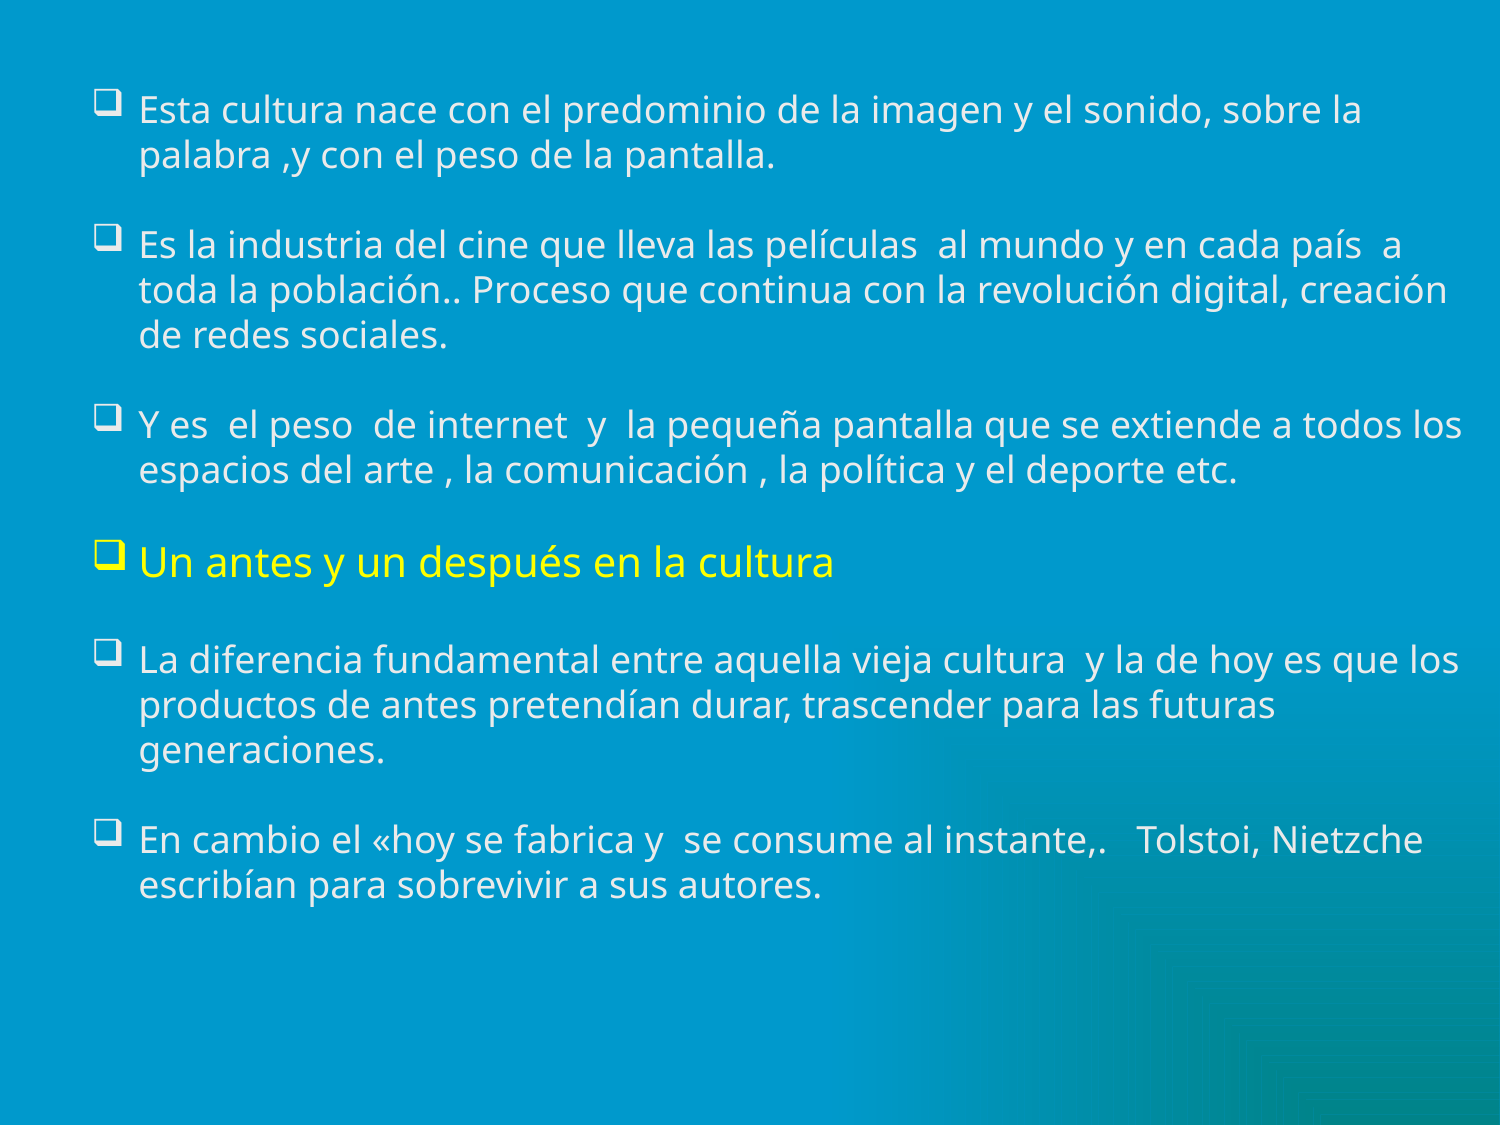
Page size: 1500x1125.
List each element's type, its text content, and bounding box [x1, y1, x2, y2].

text_box Esta cultura nace con el predominio de la imagen y el sonido, sobre la palabra ,y con el peso de la pantalla. Es la industria del cine que lleva las películas al mundo y en cada país a toda la población.. Proceso que continua con la revolución digital, creación de redes sociales. Y es el peso de internet y la pequeña pantalla que se extiende a todos los espacios del arte , la comunicación , la política y el deporte etc. Un antes y un después en la cultura La diferencia fundamental entre aquella vieja cultura y la de hoy es que los productos de antes pretendían durar, trascender para las futuras generaciones. En cambio el «hoy se fabrica y se consume al instante,. Tolstoi, Nietzche escribían para sobrevivir a sus autores. 0 [76, 78, 1500, 1125]
